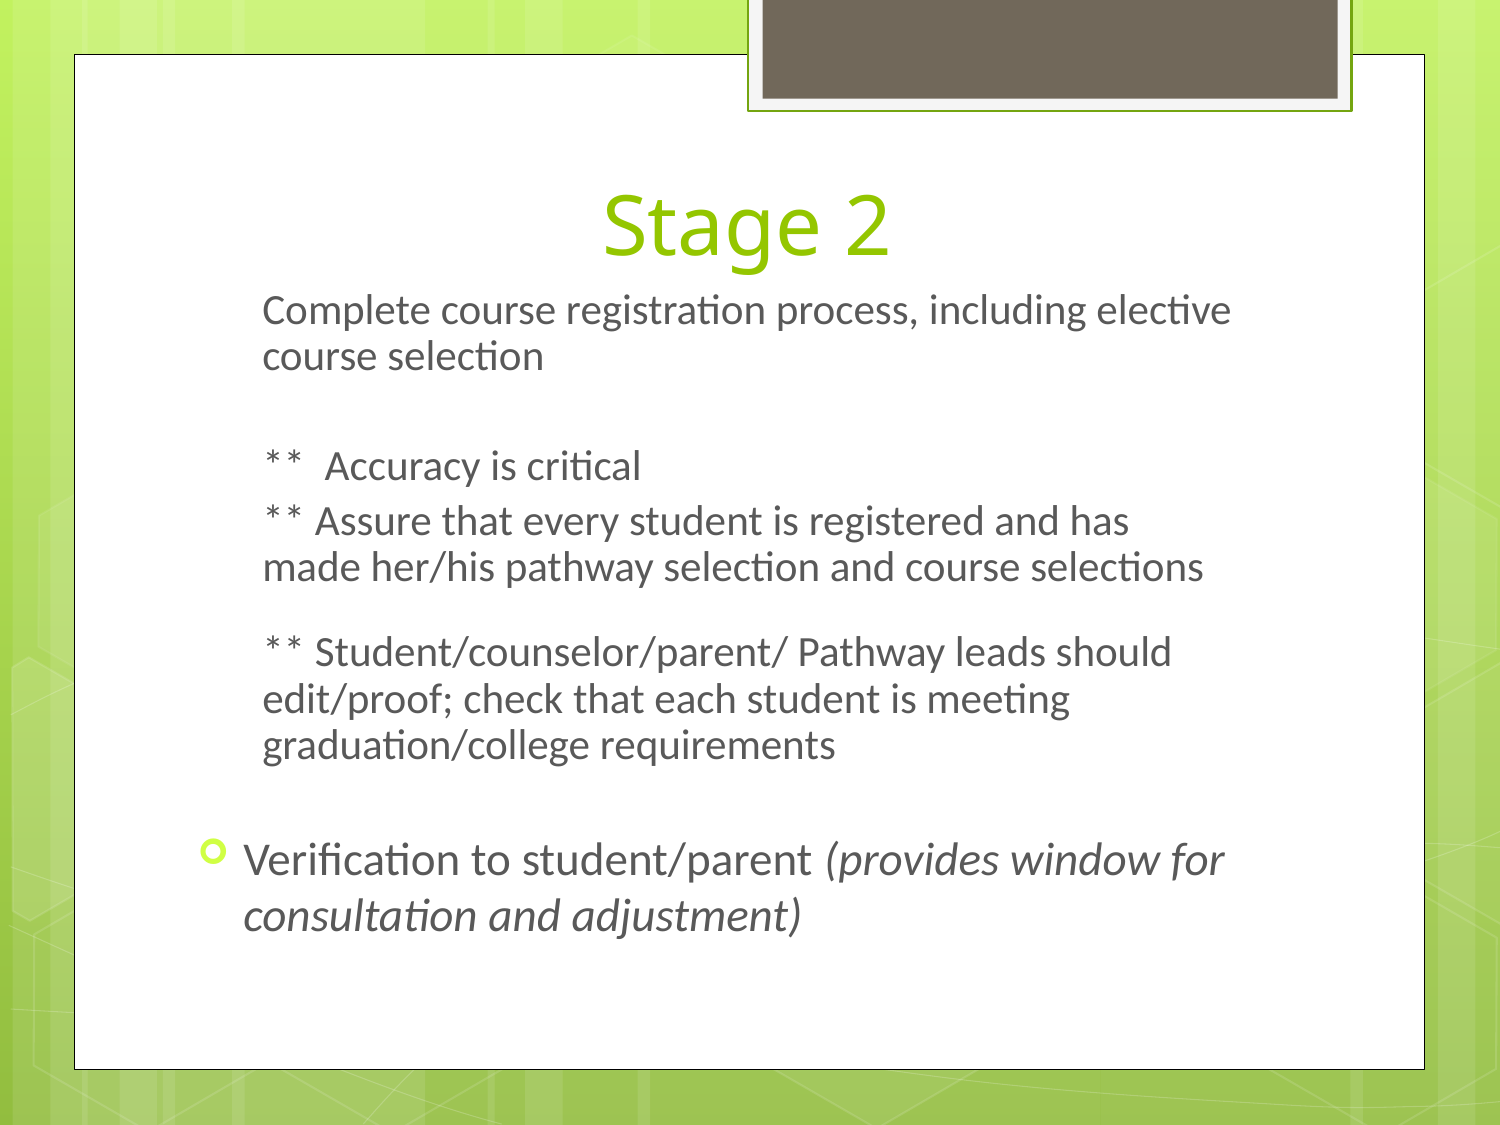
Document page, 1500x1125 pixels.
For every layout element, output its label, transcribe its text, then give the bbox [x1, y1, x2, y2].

list Complete course registration process, including elective course selection ** Accuracy is critical ** Assure that every student is registered and has made her/his pathway selection and course selections ** Student/counselor/parent/ Pathway leads should edit/proof; check that each student is meeting graduation/college requirements Verification to student/parent (provides window for consultation and adjustment) [171, 279, 1283, 957]
title Stage 2 [171, 119, 1324, 280]
